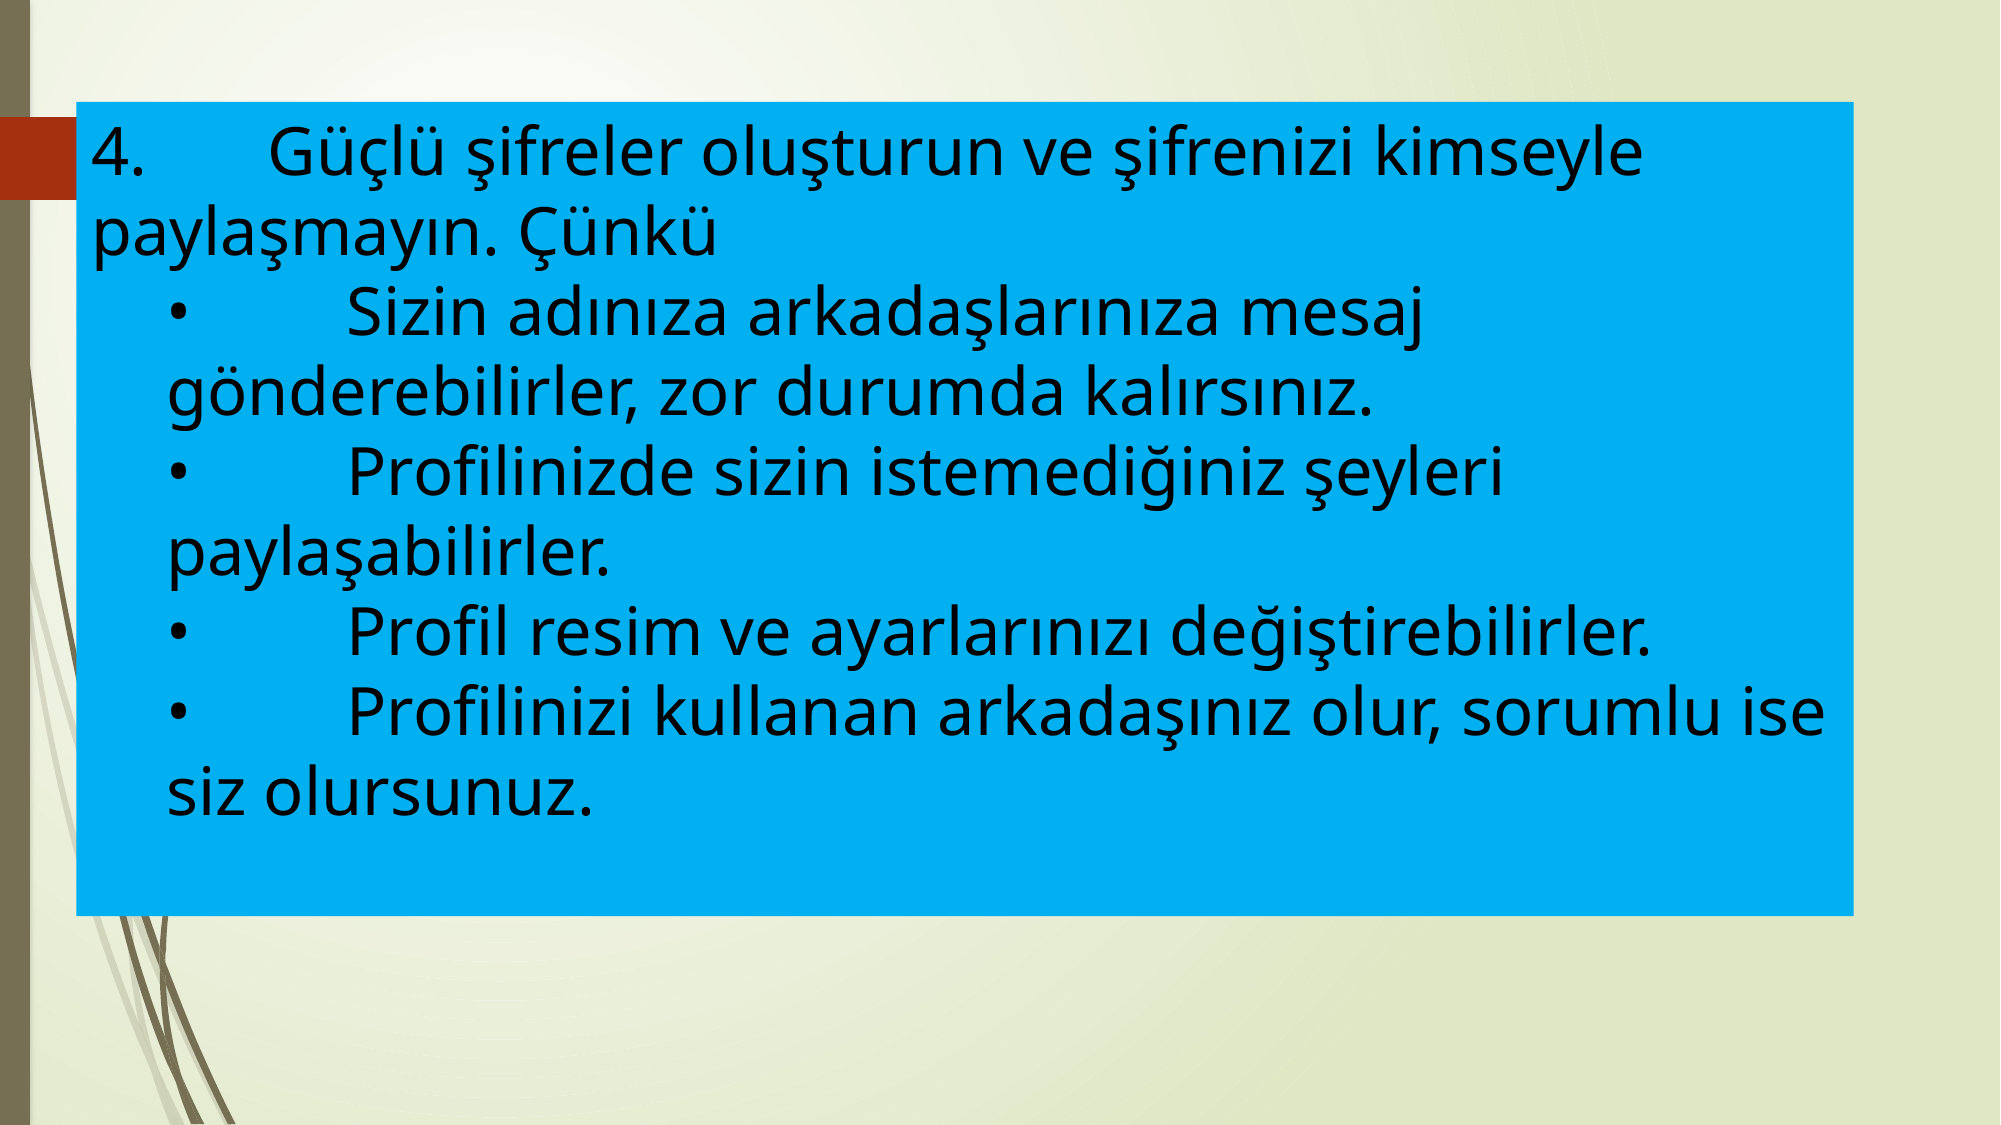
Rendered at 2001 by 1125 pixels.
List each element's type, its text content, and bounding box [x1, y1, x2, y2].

text_box 4. Güçlü şifreler oluşturun ve şifrenizi kimseyle paylaşmayın. Çünkü • Sizin adınıza arkadaşlarınıza mesaj gönderebilirler, zor durumda kalırsınız. • Profilinizde sizin istemediğiniz şeyleri paylaşabilirler. • Profil resim ve ayarlarınızı değiştirebilirler. • Profilinizi kullanan arkadaşınız olur, sorumlu ise siz olursunuz. [76, 101, 1854, 917]
